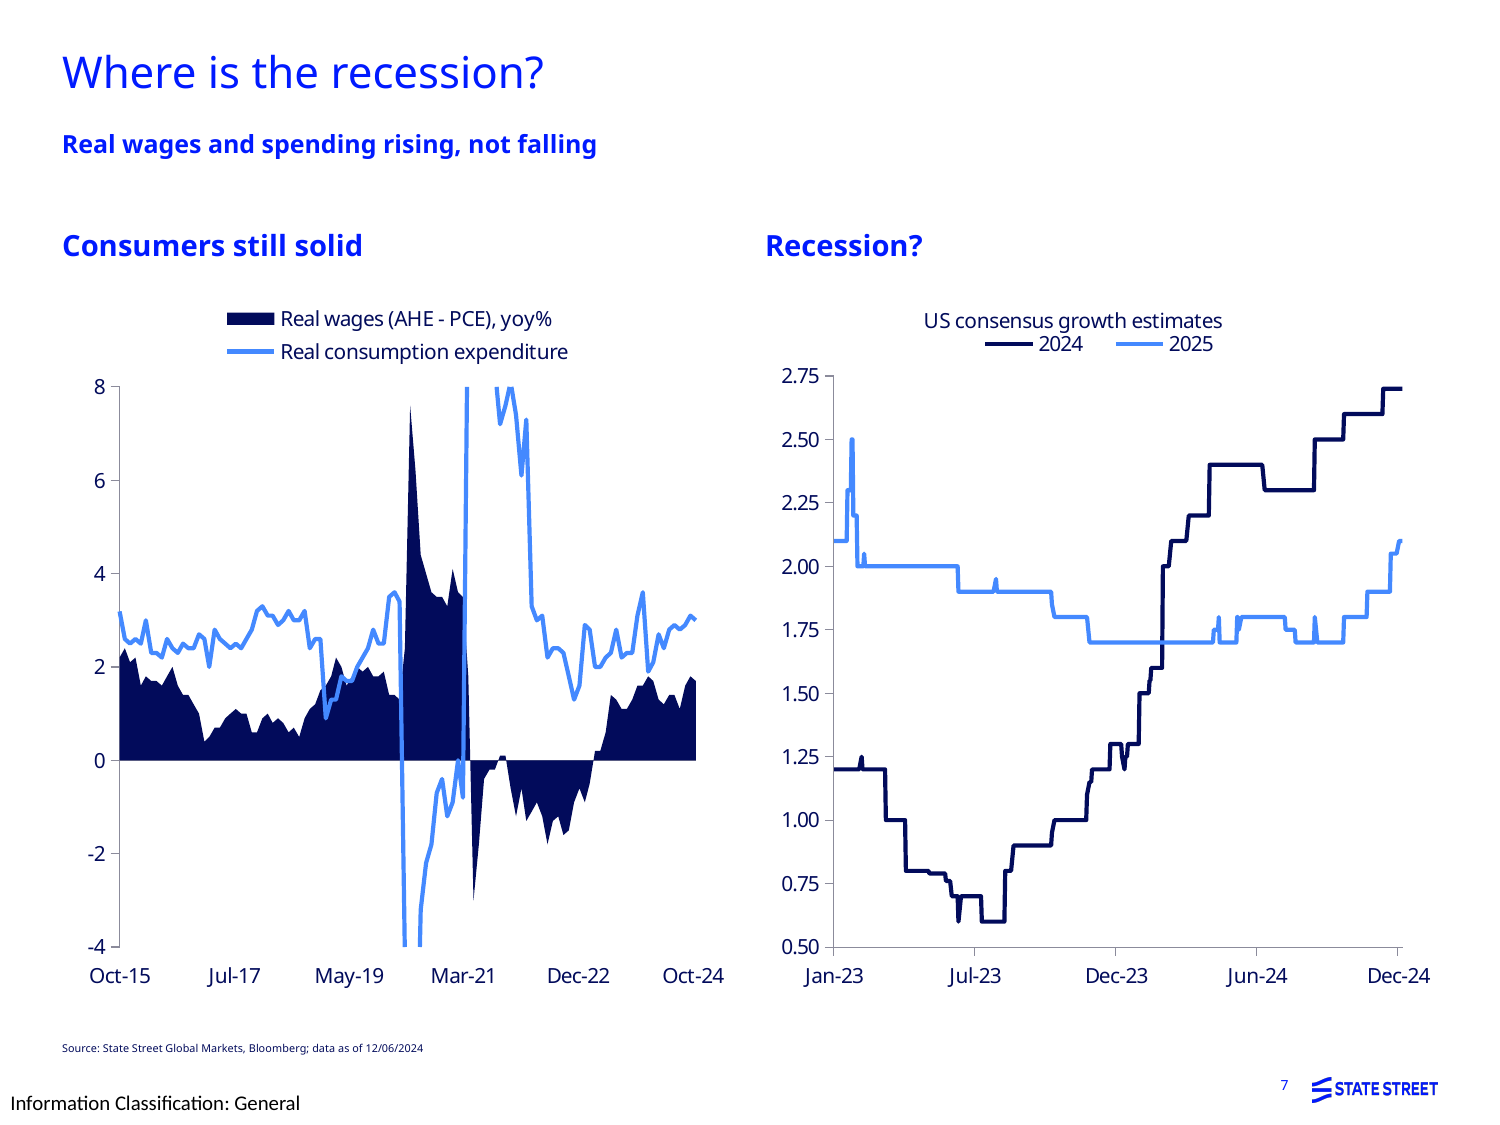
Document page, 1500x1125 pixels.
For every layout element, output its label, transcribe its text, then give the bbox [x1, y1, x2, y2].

text_box Recession? [765, 224, 1434, 262]
chart [62, 299, 738, 990]
list Source: State Street Global Markets, Bloomberg; data as of 12/06/2024 [62, 985, 1087, 1055]
title Where is the recession? [62, 51, 1439, 186]
subtitle Consumers still solid [62, 224, 731, 262]
chart [765, 299, 1441, 990]
text_box Real wages and spending rising, not falling [61, 125, 1438, 176]
picture [1312, 1077, 1438, 1103]
